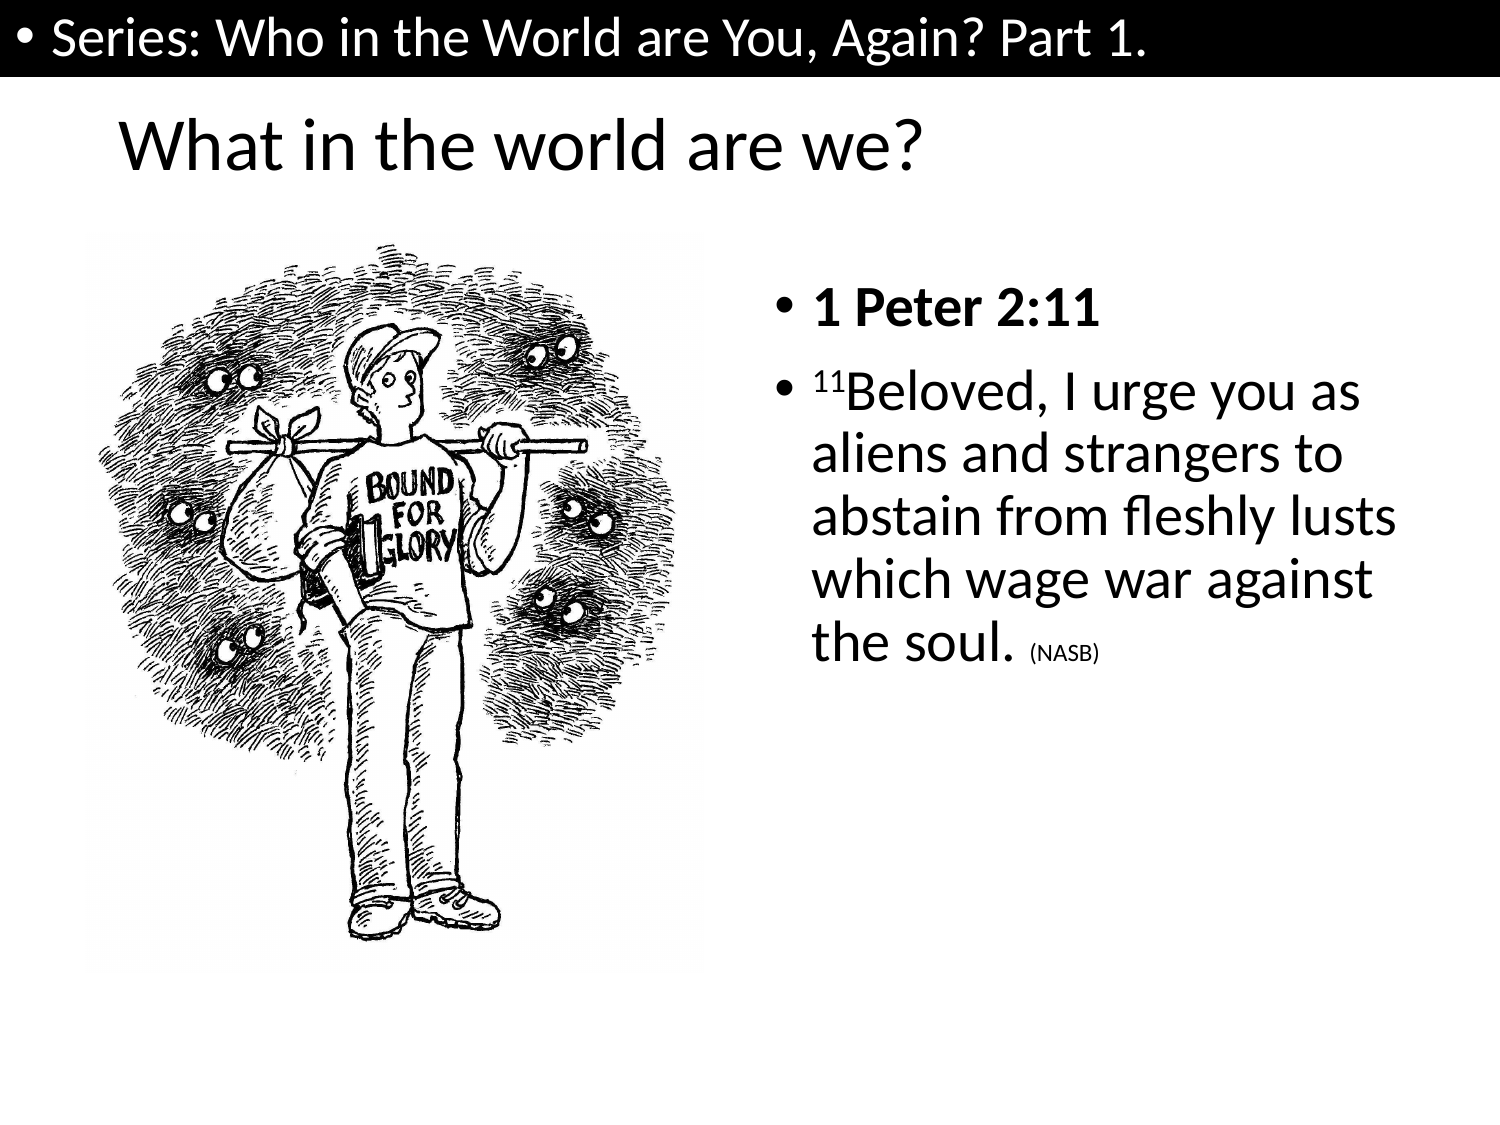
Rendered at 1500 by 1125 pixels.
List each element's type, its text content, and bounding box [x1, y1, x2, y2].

picture [85, 232, 704, 973]
list 1 Peter 2:11 11Beloved, I urge you as aliens and strangers to abstain from fleshly lusts which wage war against the soul. (NASB) [759, 268, 1415, 1014]
list What in the world are we? [103, 98, 1397, 269]
text_box Series: Who in the World are You, Again? Part 1. [0, 0, 1500, 77]
